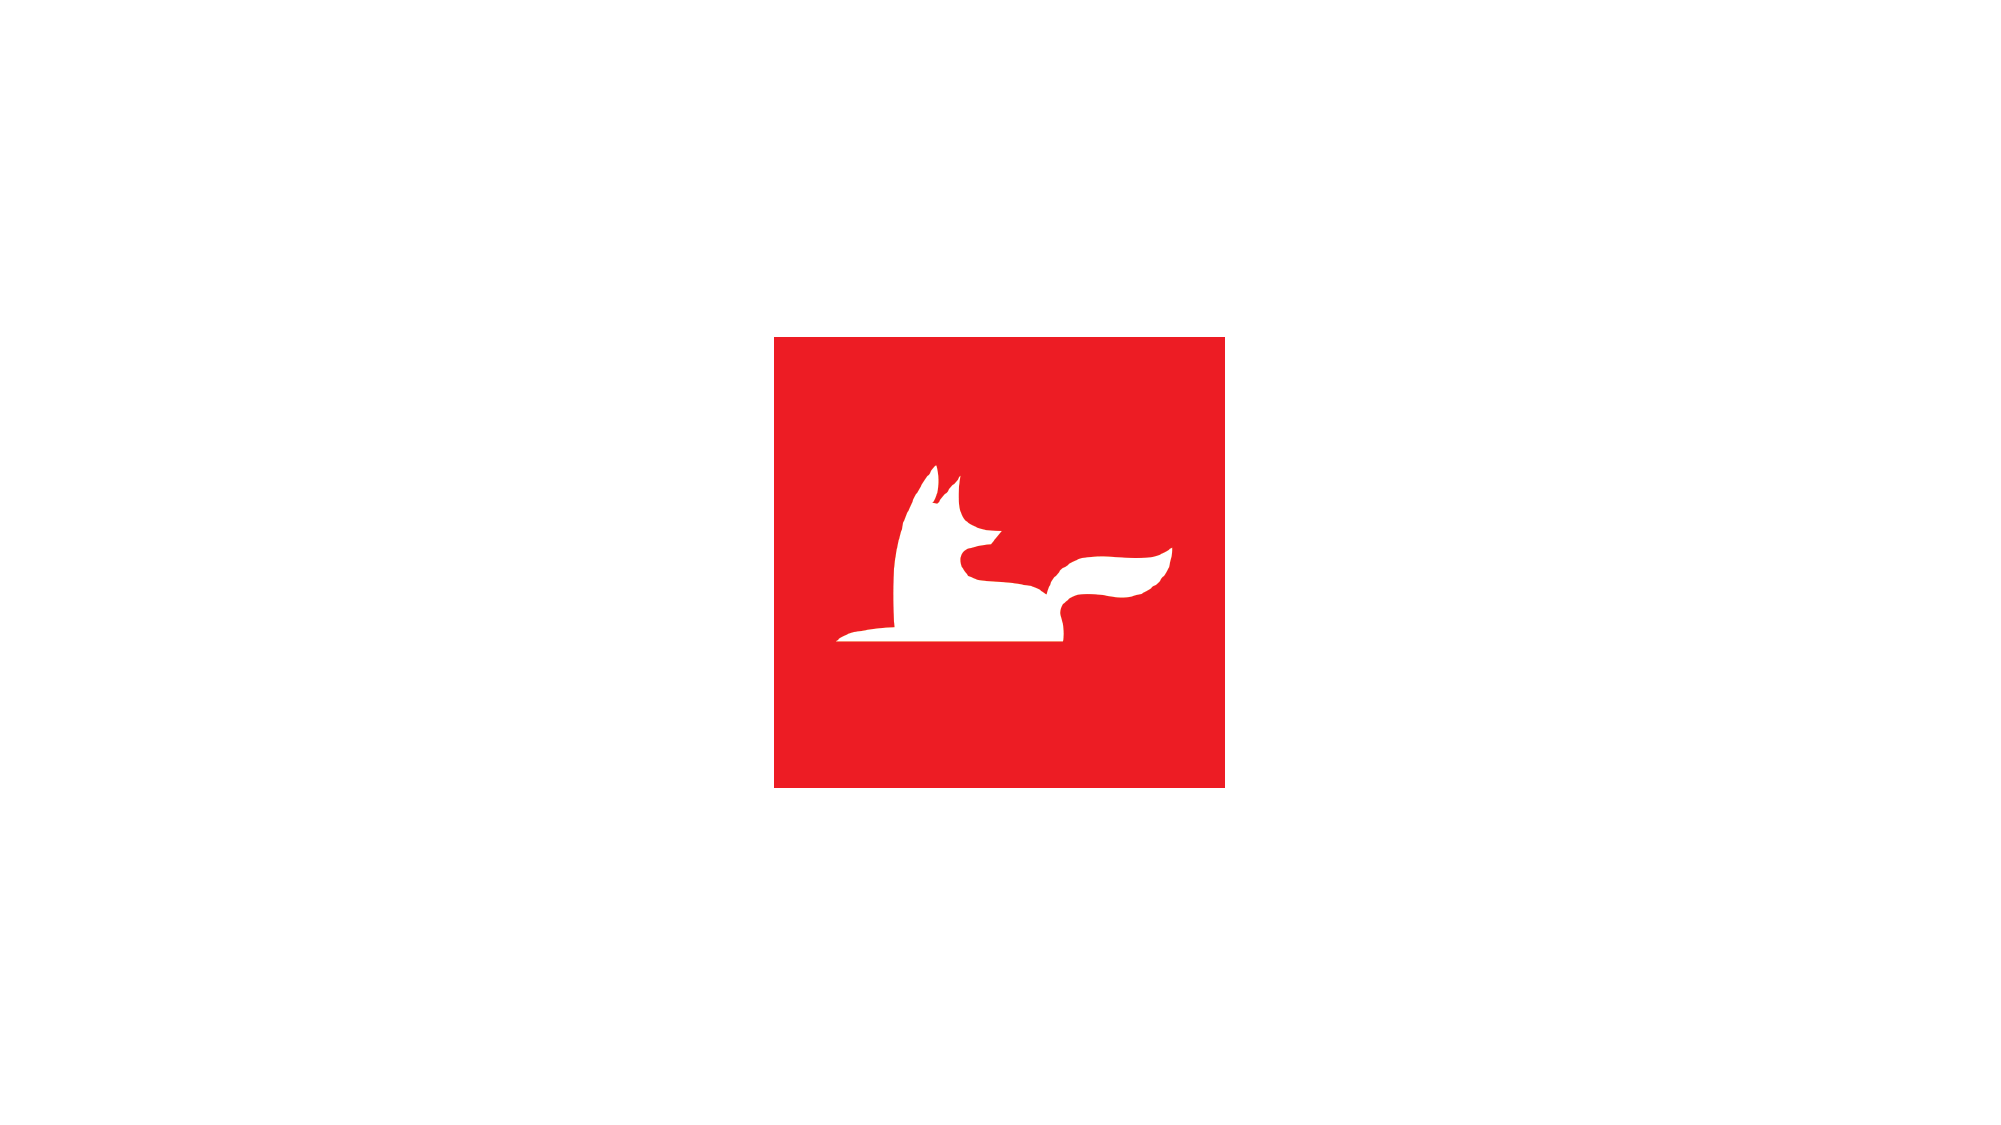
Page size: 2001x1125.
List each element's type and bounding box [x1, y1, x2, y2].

picture [774, 337, 1225, 788]
